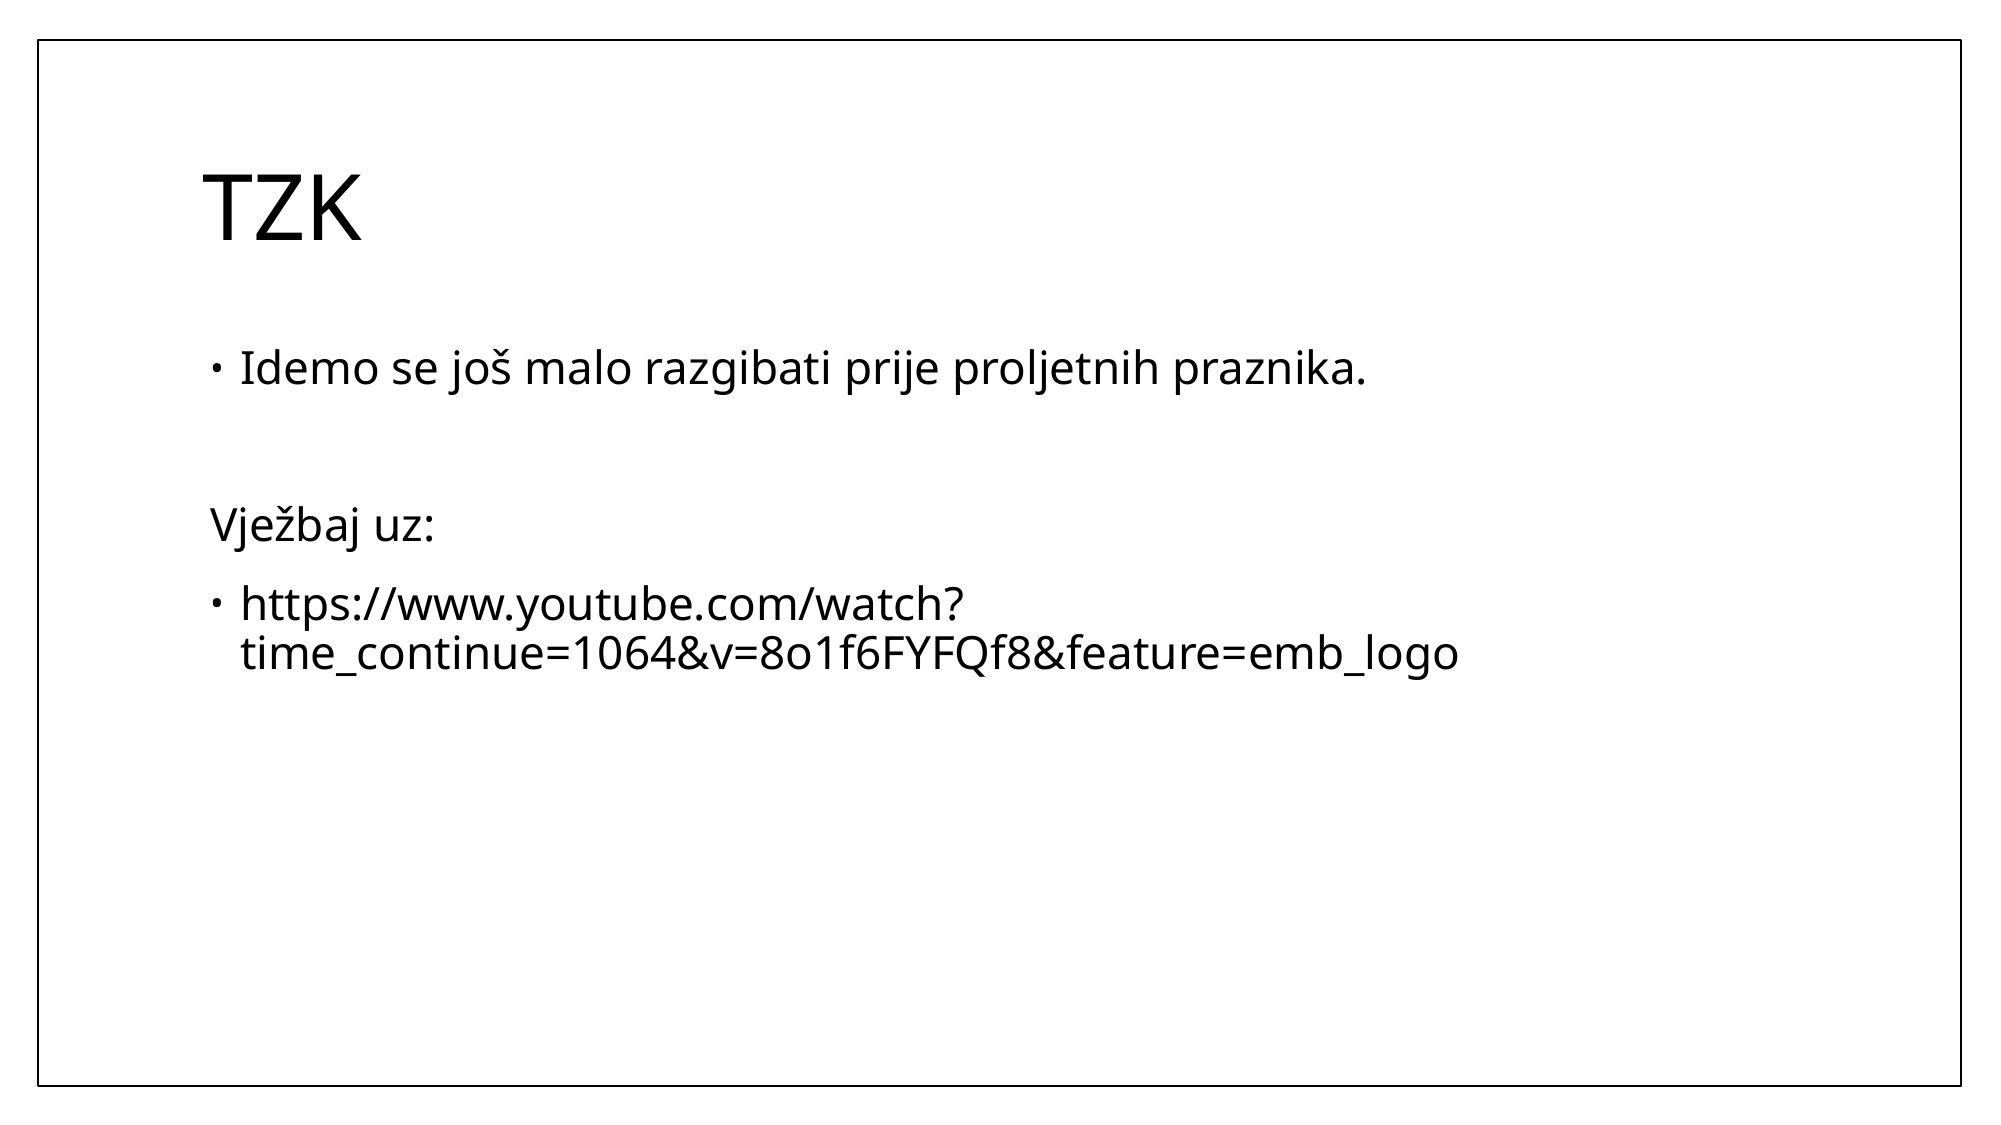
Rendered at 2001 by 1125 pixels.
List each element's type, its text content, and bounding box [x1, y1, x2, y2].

title TZK [187, 99, 1808, 323]
list Idemo se još malo razgibati prije proljetnih praznika. Vježbaj uz: https://www.youtube.com/watch?time_continue=1064&v=8o1f6FYFQf8&feature=emb_logo [187, 337, 1808, 1000]
